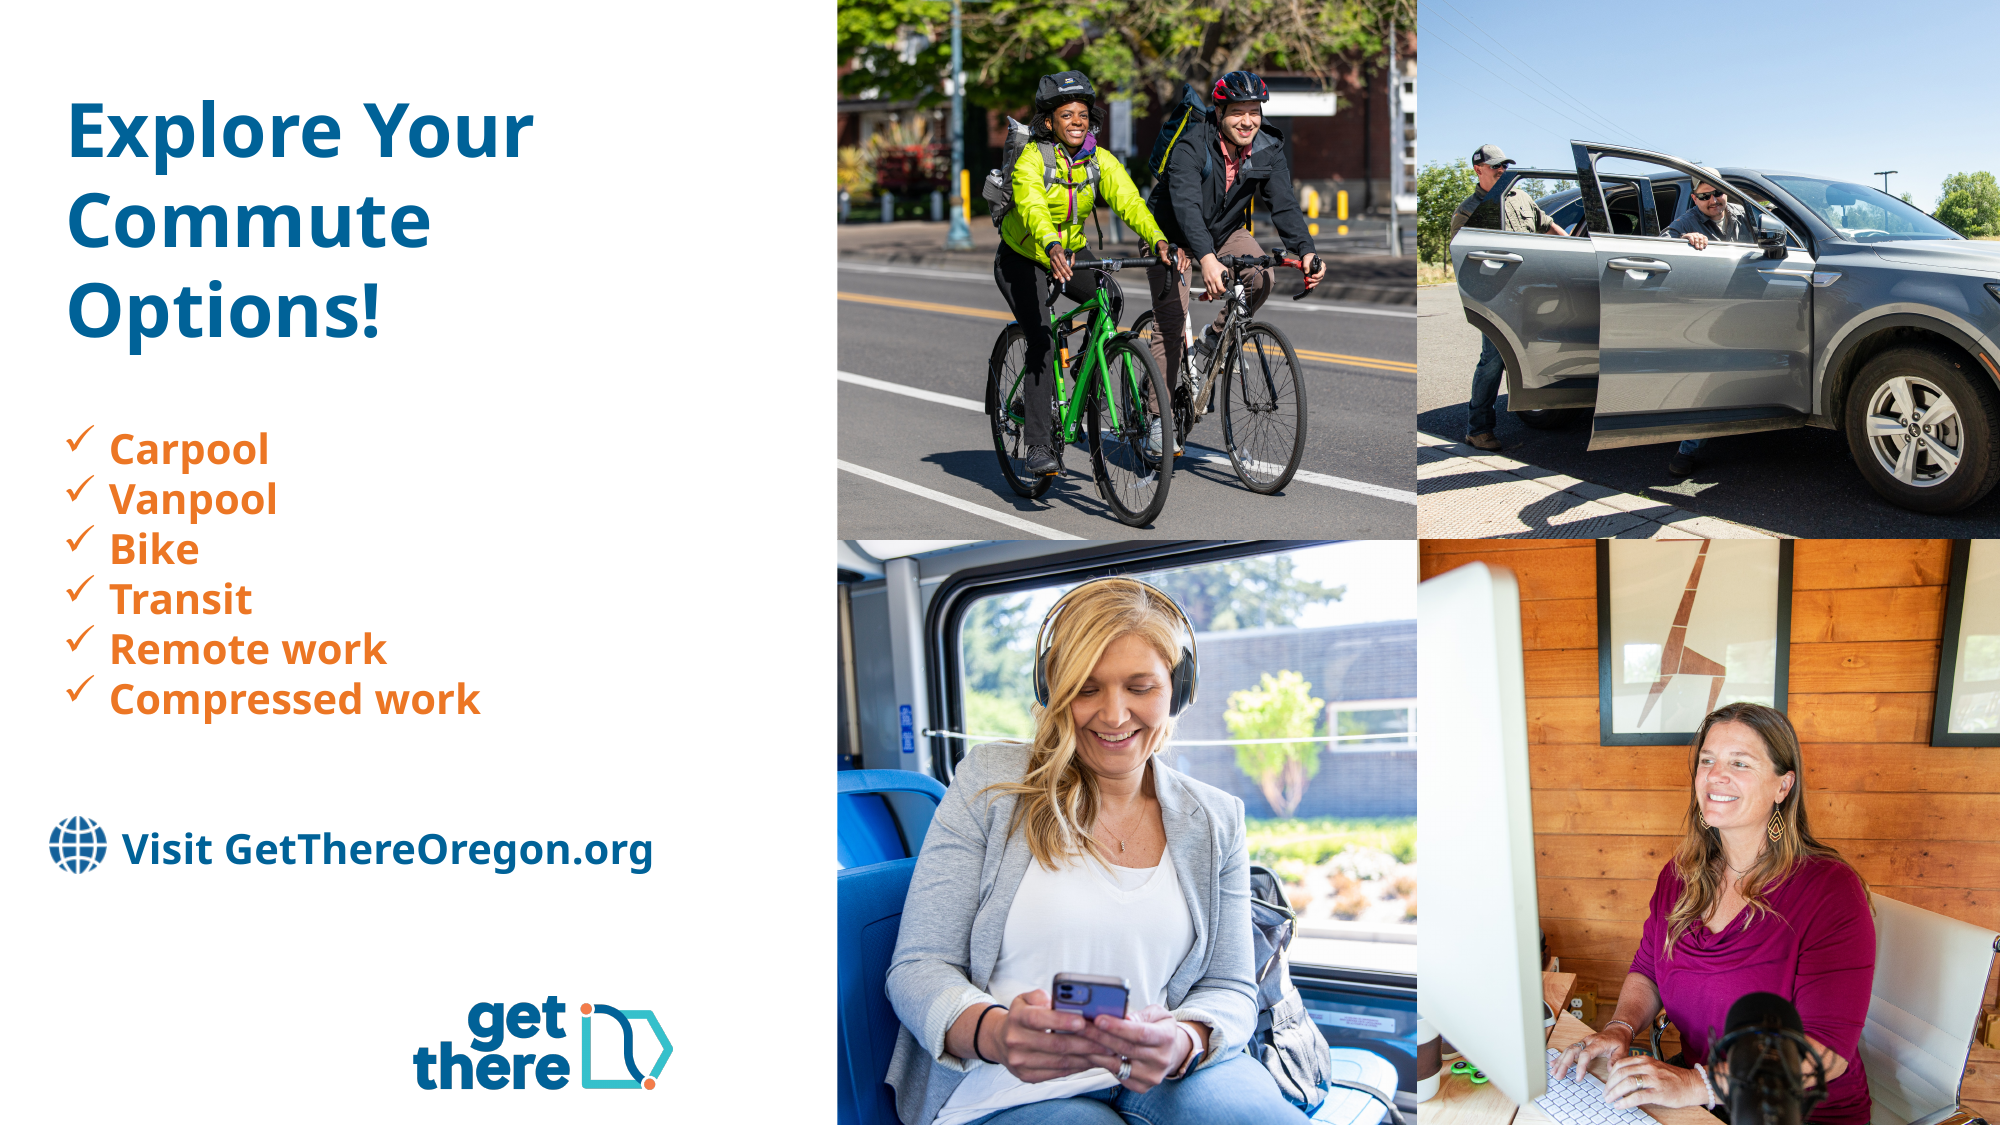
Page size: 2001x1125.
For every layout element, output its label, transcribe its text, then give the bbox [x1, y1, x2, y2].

text_box Explore Your Commute Options! [49, 74, 674, 360]
picture [413, 996, 673, 1090]
text_box Visit GetThereOregon.org [106, 815, 684, 881]
picture [49, 816, 107, 874]
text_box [837, 0, 2000, 1125]
text_box Carpool Vanpool Bike Transit Remote work Compressed work [0, 415, 673, 731]
